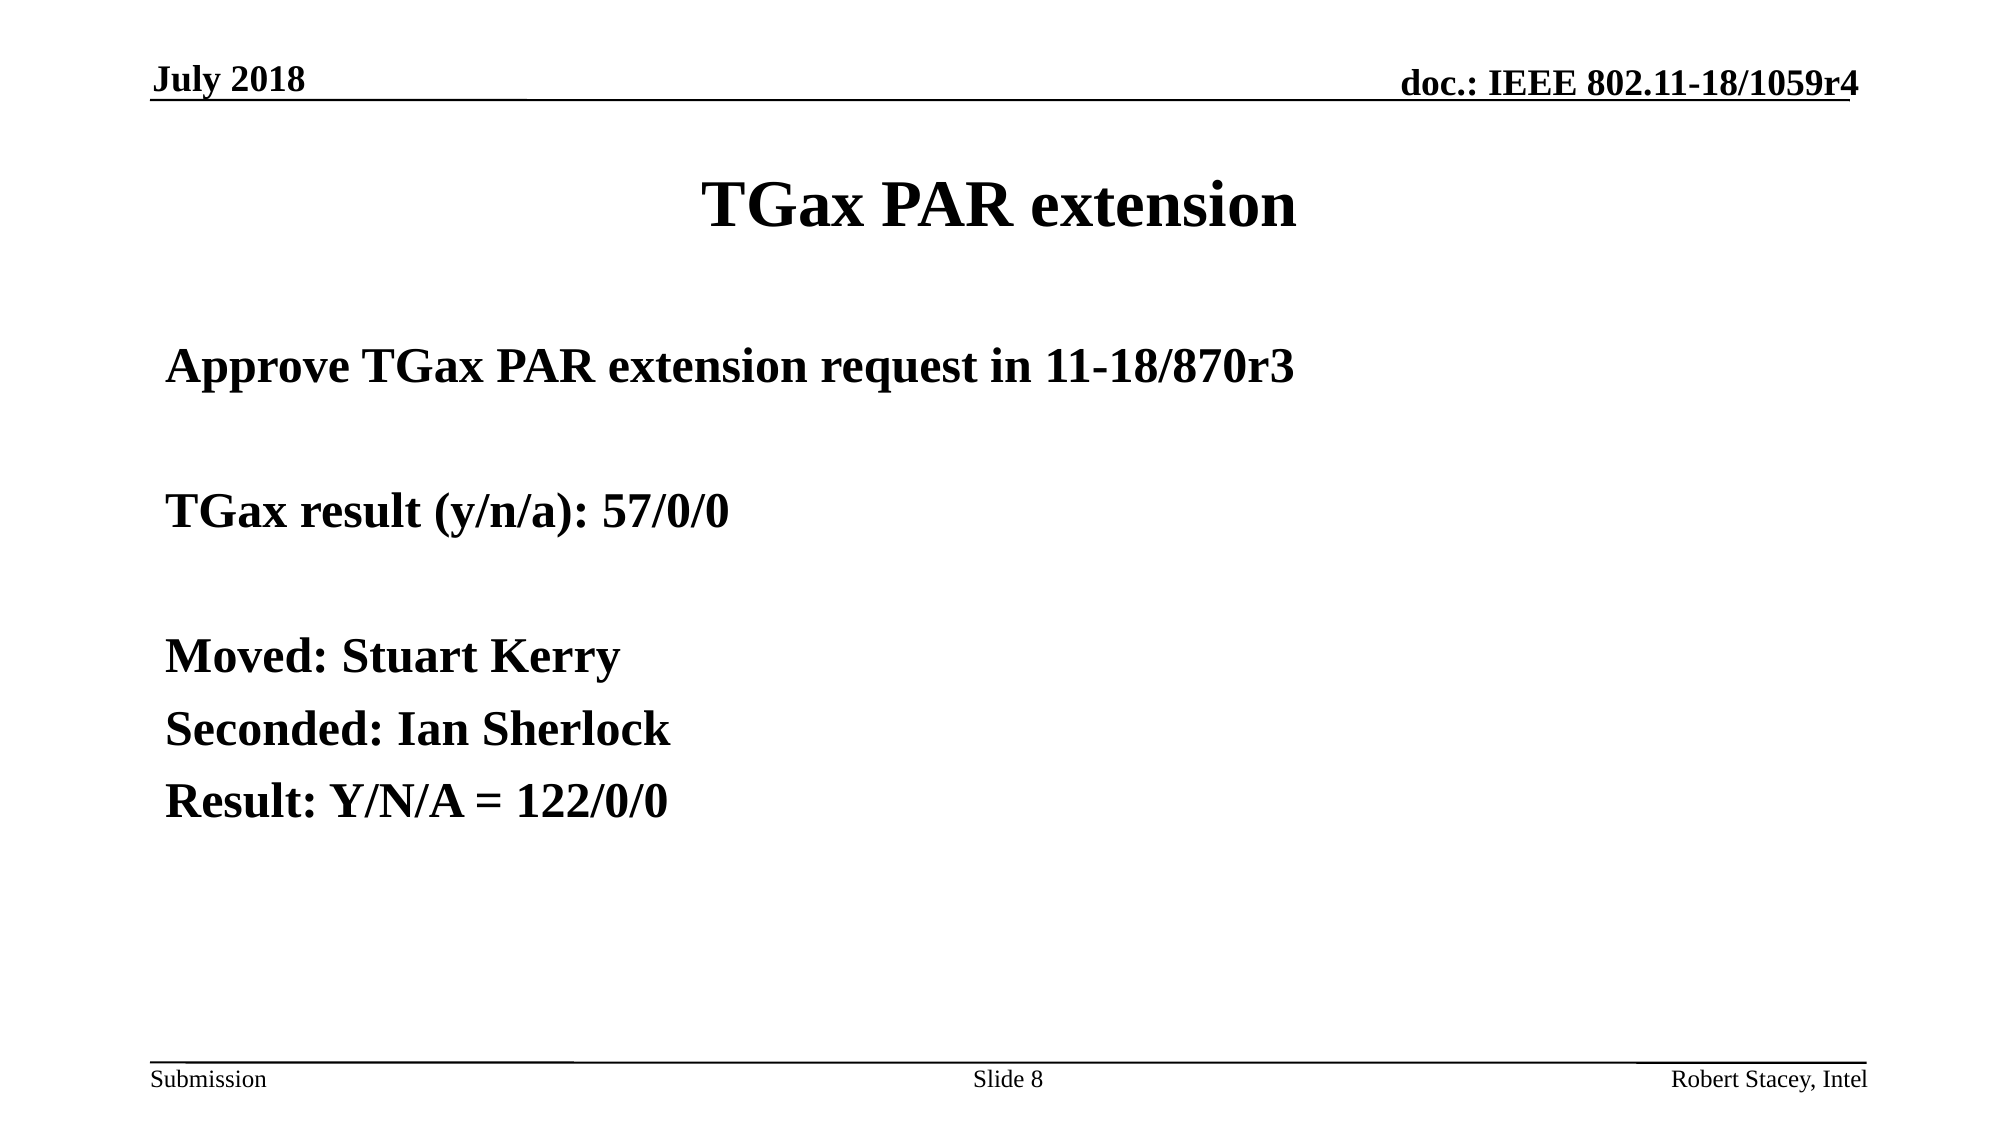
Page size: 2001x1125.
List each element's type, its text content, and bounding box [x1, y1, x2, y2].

slide_number Slide 8 [950, 1061, 1067, 1123]
footer Robert Stacey, Intel [1171, 1061, 1869, 1093]
title TGax PAR extension [149, 112, 1850, 288]
list Approve TGax PAR extension request in 11-18/870r3 TGax result (y/n/a): 57/0/0 Moved: Stuart Kerry Seconded: Ian Sherlock Result: Y/N/A = 122/0/0 [149, 324, 1850, 1000]
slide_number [152, 54, 563, 100]
